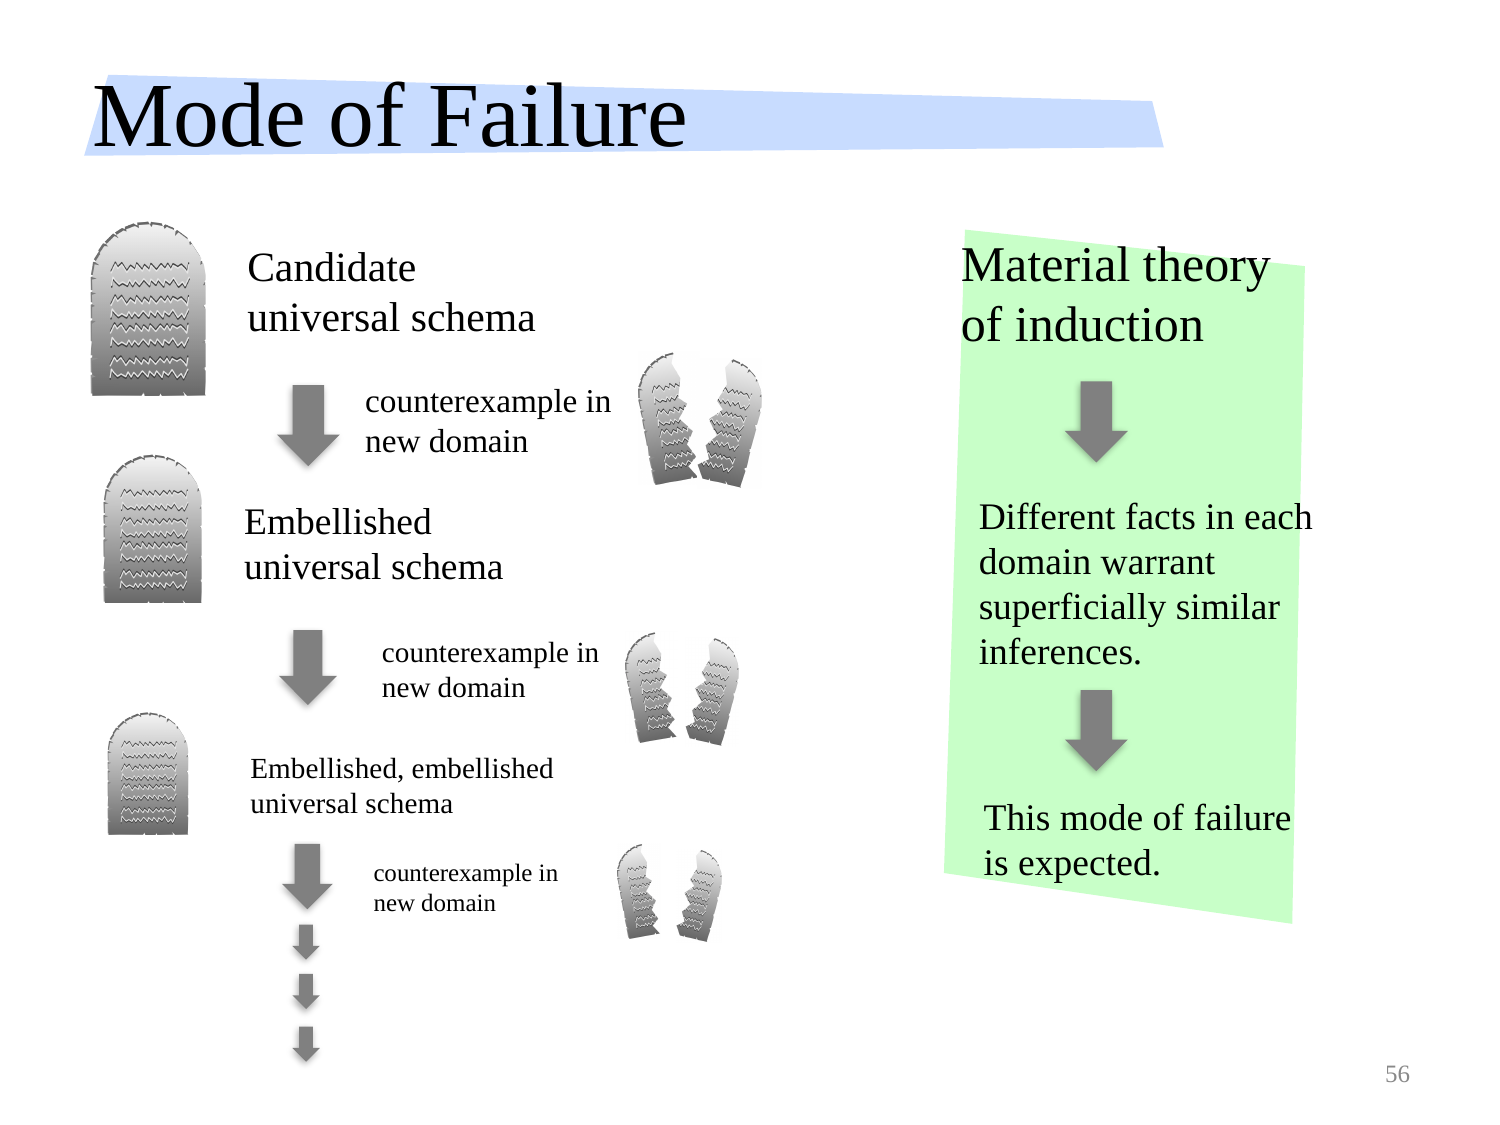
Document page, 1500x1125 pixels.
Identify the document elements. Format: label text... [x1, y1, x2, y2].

picture [90, 221, 206, 396]
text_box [103, 454, 530, 603]
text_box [281, 843, 723, 1062]
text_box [107, 711, 570, 835]
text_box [943, 224, 1401, 925]
text_box Candidate universal schema [232, 232, 581, 348]
slide_number 56 [1074, 1042, 1425, 1103]
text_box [278, 625, 739, 748]
title Mode of Failure [77, 27, 1391, 192]
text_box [276, 351, 762, 490]
